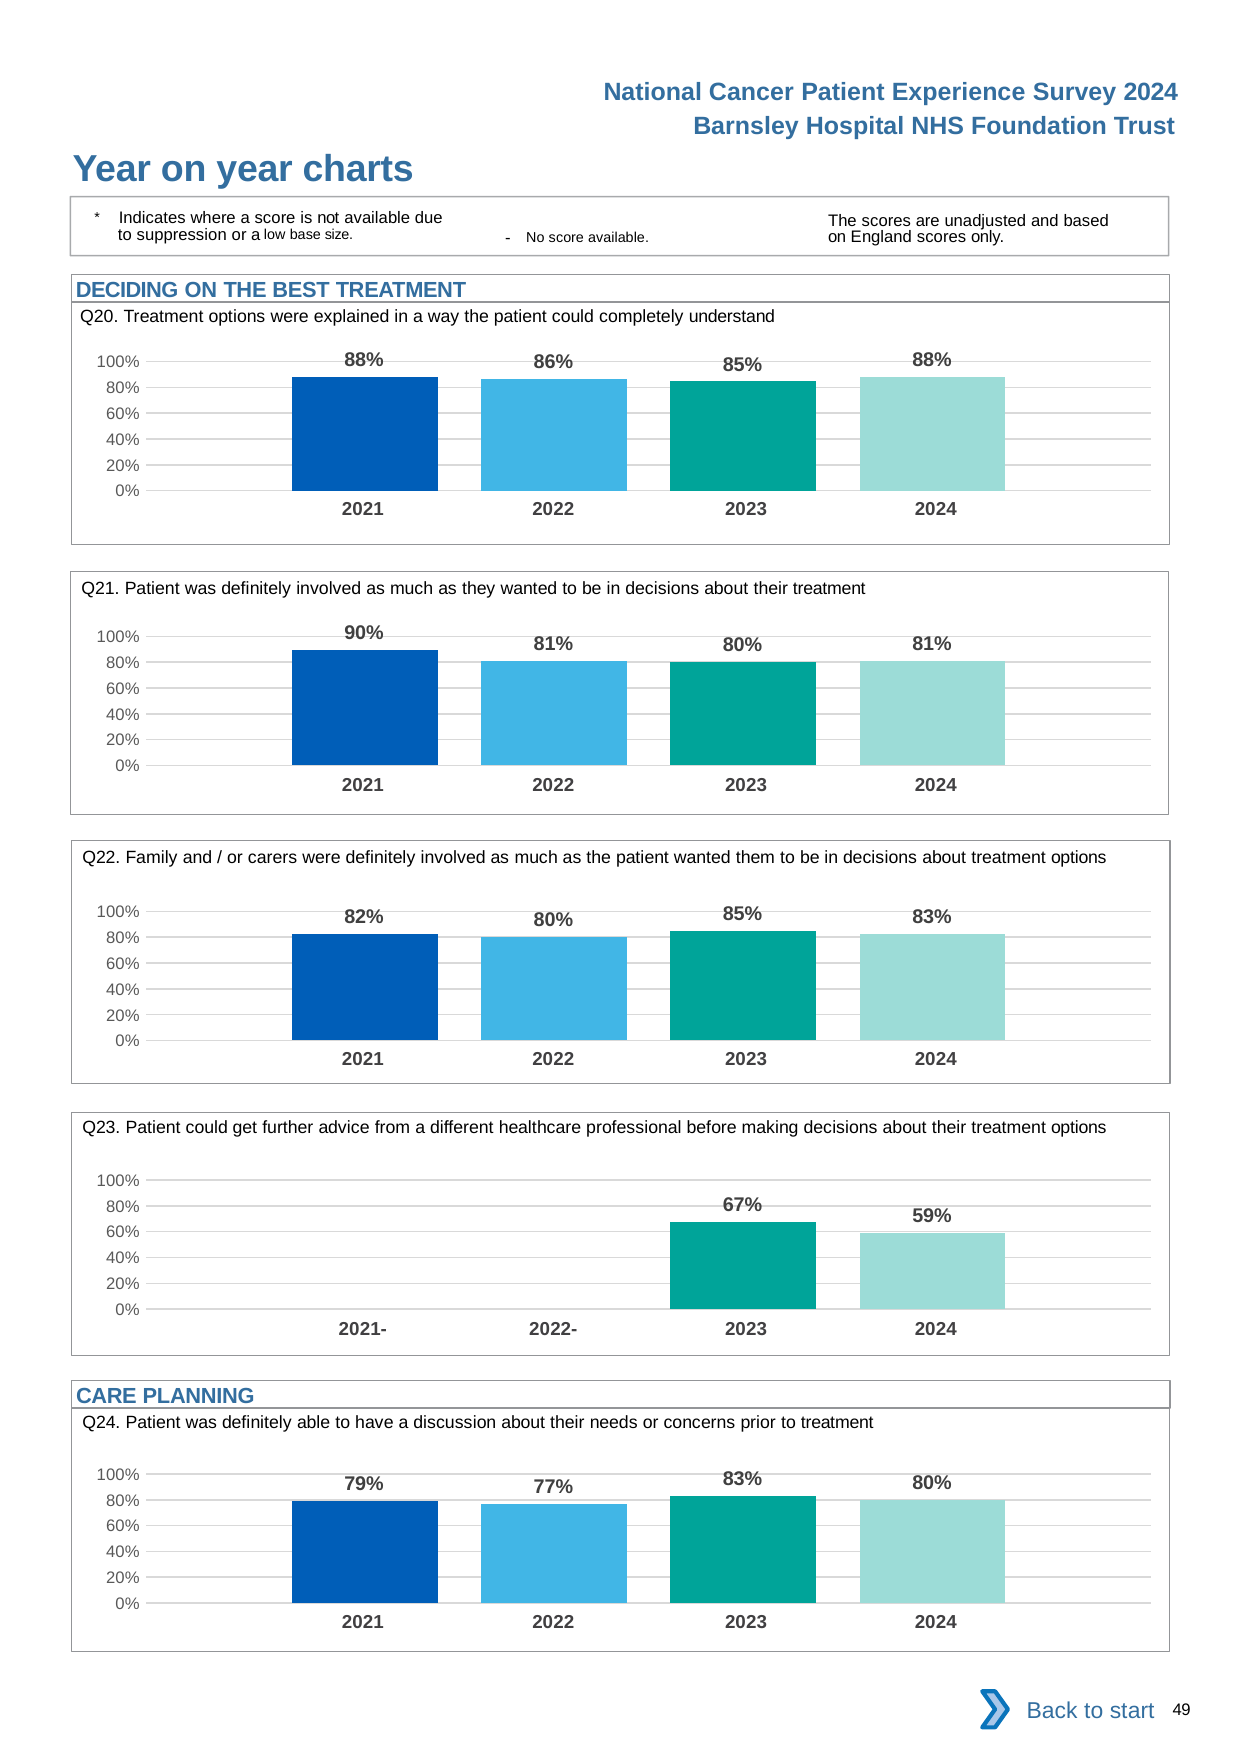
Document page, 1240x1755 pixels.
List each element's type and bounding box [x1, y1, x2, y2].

title [70, 144, 745, 195]
text_box [69, 1102, 1172, 1358]
text_box [69, 274, 1172, 547]
text_box [68, 563, 1171, 817]
text_box [69, 1380, 1172, 1653]
slide_number [1170, 1699, 1234, 1720]
text_box [70, 196, 1169, 256]
chart [58, 608, 1158, 803]
title [70, 257, 745, 300]
chart [58, 1151, 1158, 1346]
chart [58, 883, 1158, 1078]
chart [58, 1445, 1158, 1640]
text_box [70, 831, 1172, 1085]
text_box [981, 1677, 1170, 1741]
text_box [588, 68, 1194, 147]
chart [58, 333, 1158, 528]
